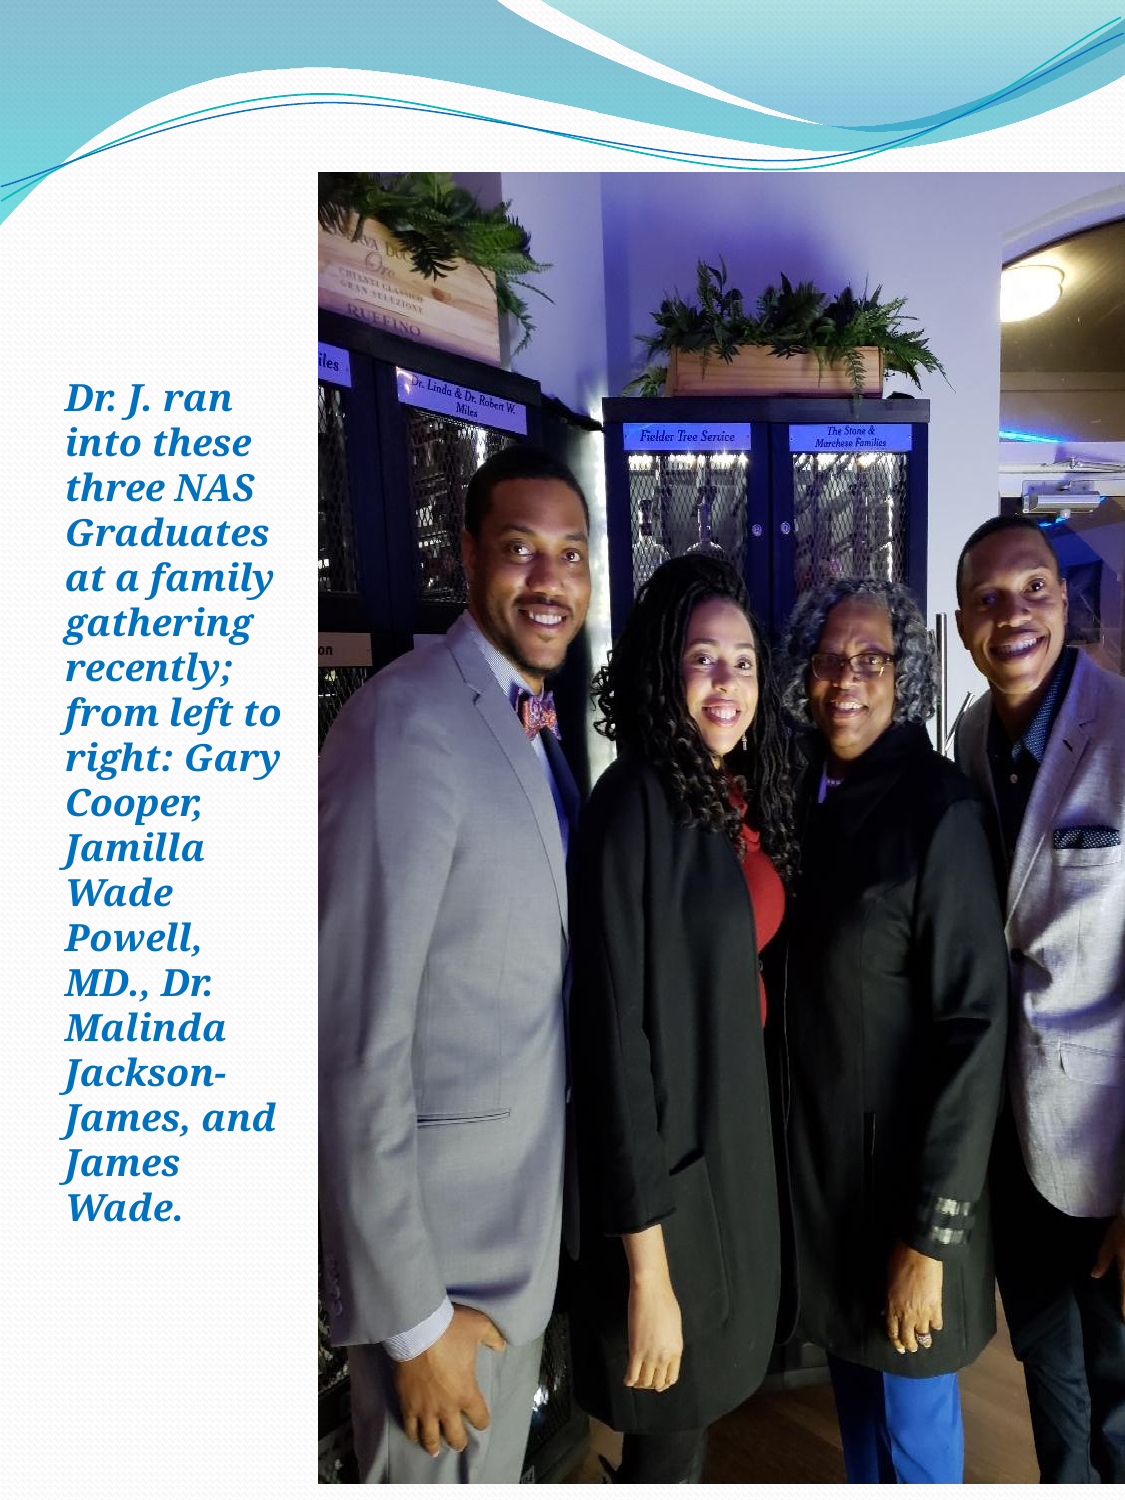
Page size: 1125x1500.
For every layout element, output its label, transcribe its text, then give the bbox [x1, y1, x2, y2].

text_box Dr. J. ran into these three NAS Graduates at a family gathering recently; from left to right: Gary Cooper, Jamilla Wade Powell, MD., Dr. Malinda Jackson-James, and James Wade. [50, 366, 300, 1237]
picture [318, 171, 1125, 1484]
